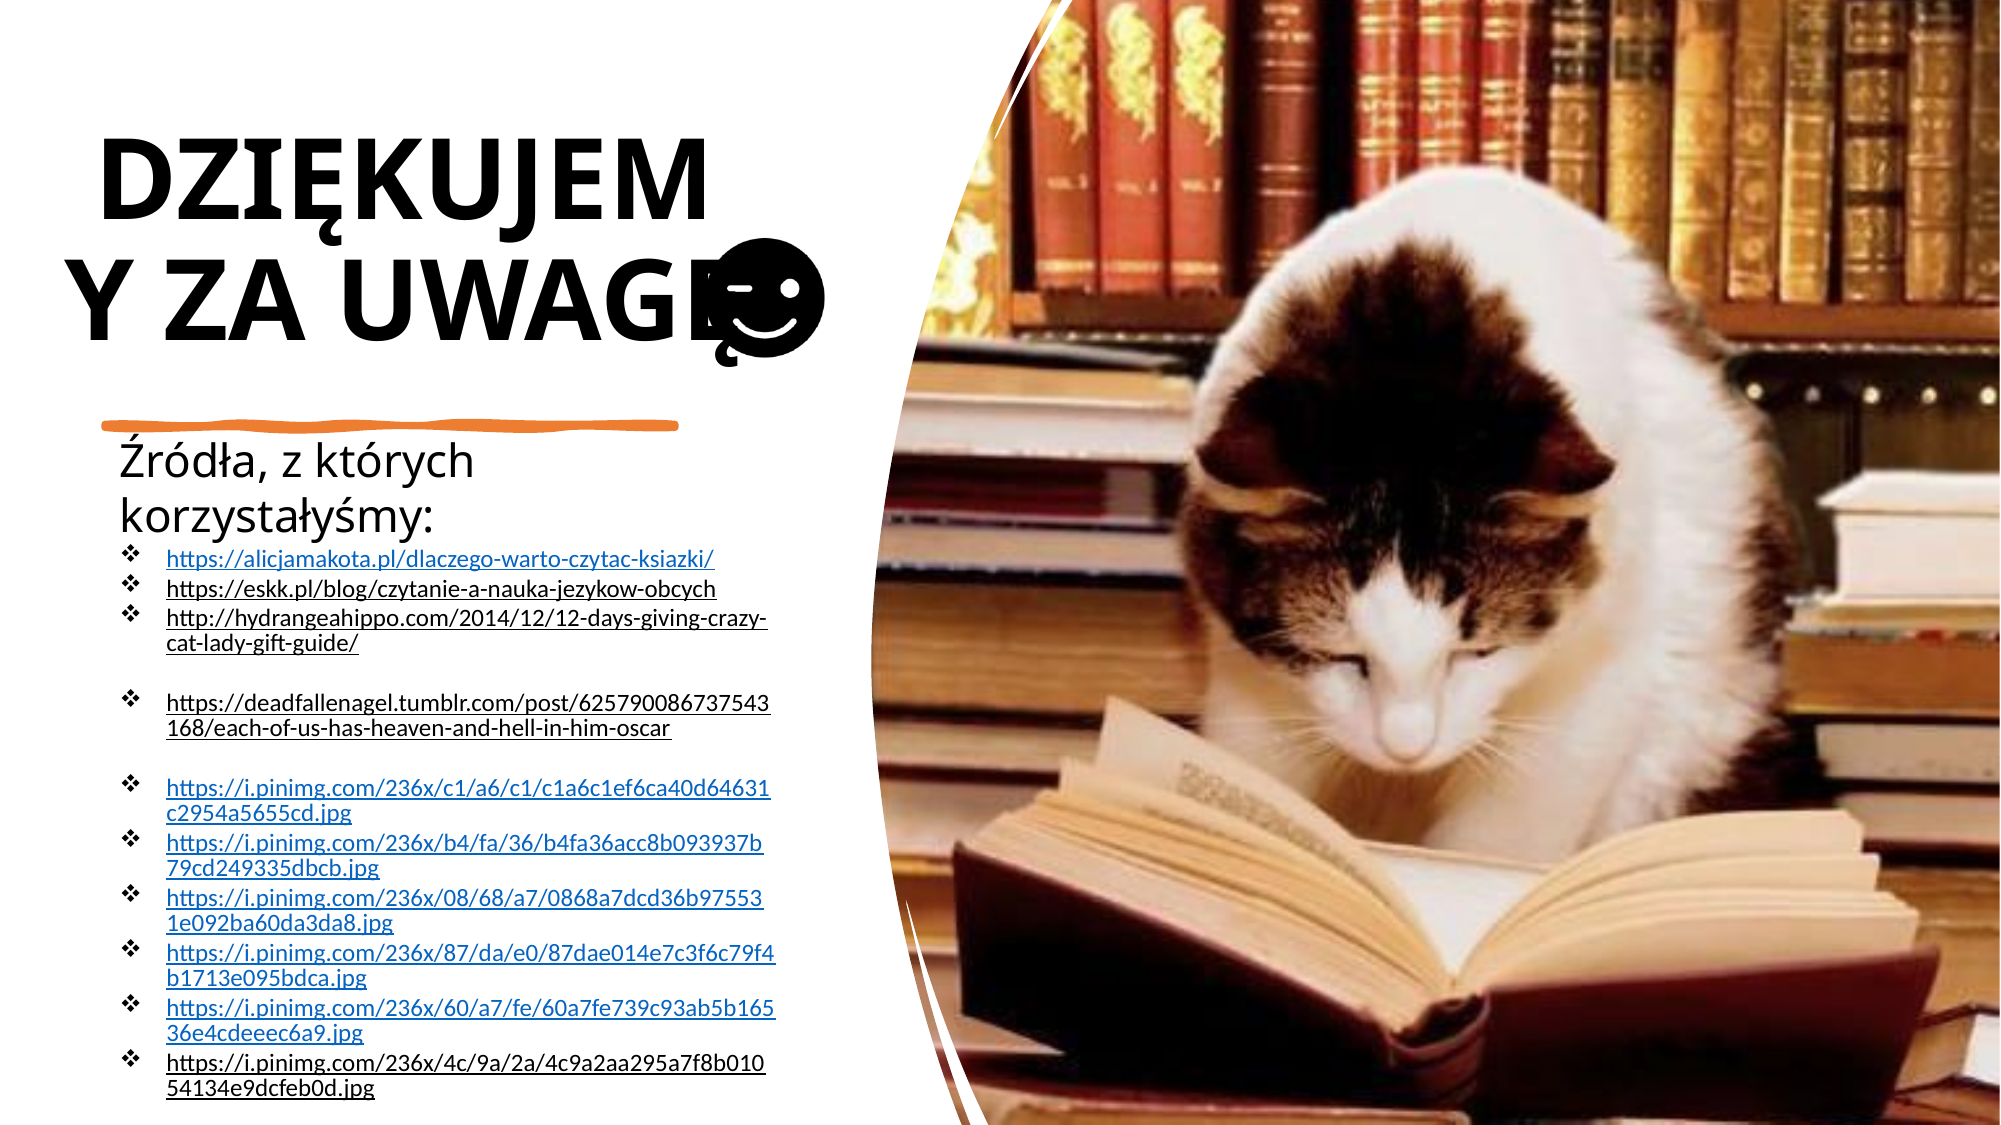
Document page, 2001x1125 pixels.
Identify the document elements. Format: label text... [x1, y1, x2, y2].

picture [871, 0, 2000, 1125]
text_box [0, 0, 871, 1125]
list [689, 222, 840, 373]
title DZIĘKUJEMY ZA UWAGĘ [46, 51, 763, 373]
text_box Źródła, z których korzystałyśmy: https://alicjamakota.pl/dlaczego-warto-czytac-ksiazki/ https://eskk.pl/blog/czytanie-a-nauka-jezykow-obcych http://hydrangeahippo.com/2014/12/12-days-giving-crazy-cat-lady-gift-guide/ https://deadfallenagel.tumblr.com/post/625790086737543168/each-of-us-has-heaven-and-hell-in-him-oscar https://i.pinimg.com/236x/c1/a6/c1/c1a6c1ef6ca40d64631c2954a5655cd.jpg https://i.pinimg.com/236x/b4/fa/36/b4fa36acc8b093937b79cd249335dbcb.jpg https://i.pinimg.com/236x/08/68/a7/0868a7dcd36b975531e092ba60da3da8.jpg https://i.pinimg.com/236x/87/da/e0/87dae014e7c3f6c79f4b1713e095bdca.jpg https://i.pinimg.com/236x/60/a7/fe/60a7fe739c93ab5b16536e4cdeeec6a9.jpg https://i.pinimg.com/236x/4c/9a/2a/4c9a2aa295a7f8b01054134e9dcfeb0d.jpg https://i.pinimg.com/236x/cf/ [104, 424, 792, 1089]
